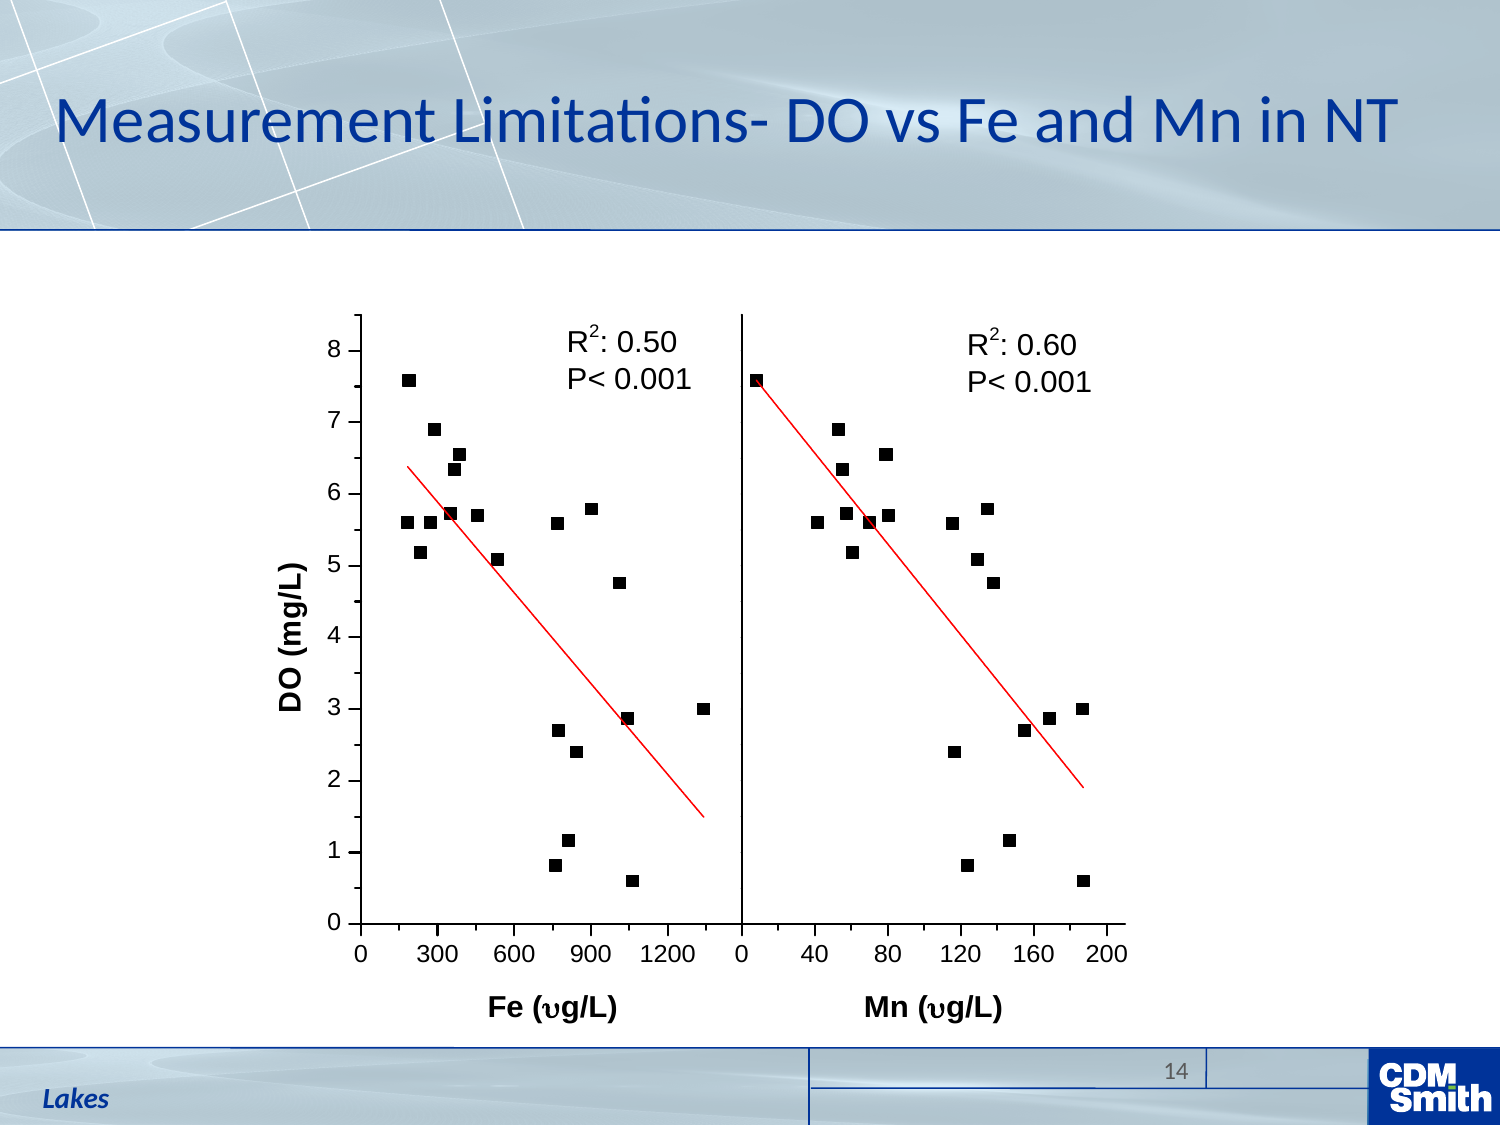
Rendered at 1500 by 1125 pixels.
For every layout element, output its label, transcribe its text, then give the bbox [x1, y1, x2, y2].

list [196, 233, 1294, 1049]
title Measurement Limitations- DO vs Fe and Mn in NT [39, 0, 1478, 233]
text_box Lakes [27, 1072, 125, 1122]
slide_number 14 [1081, 1056, 1204, 1087]
